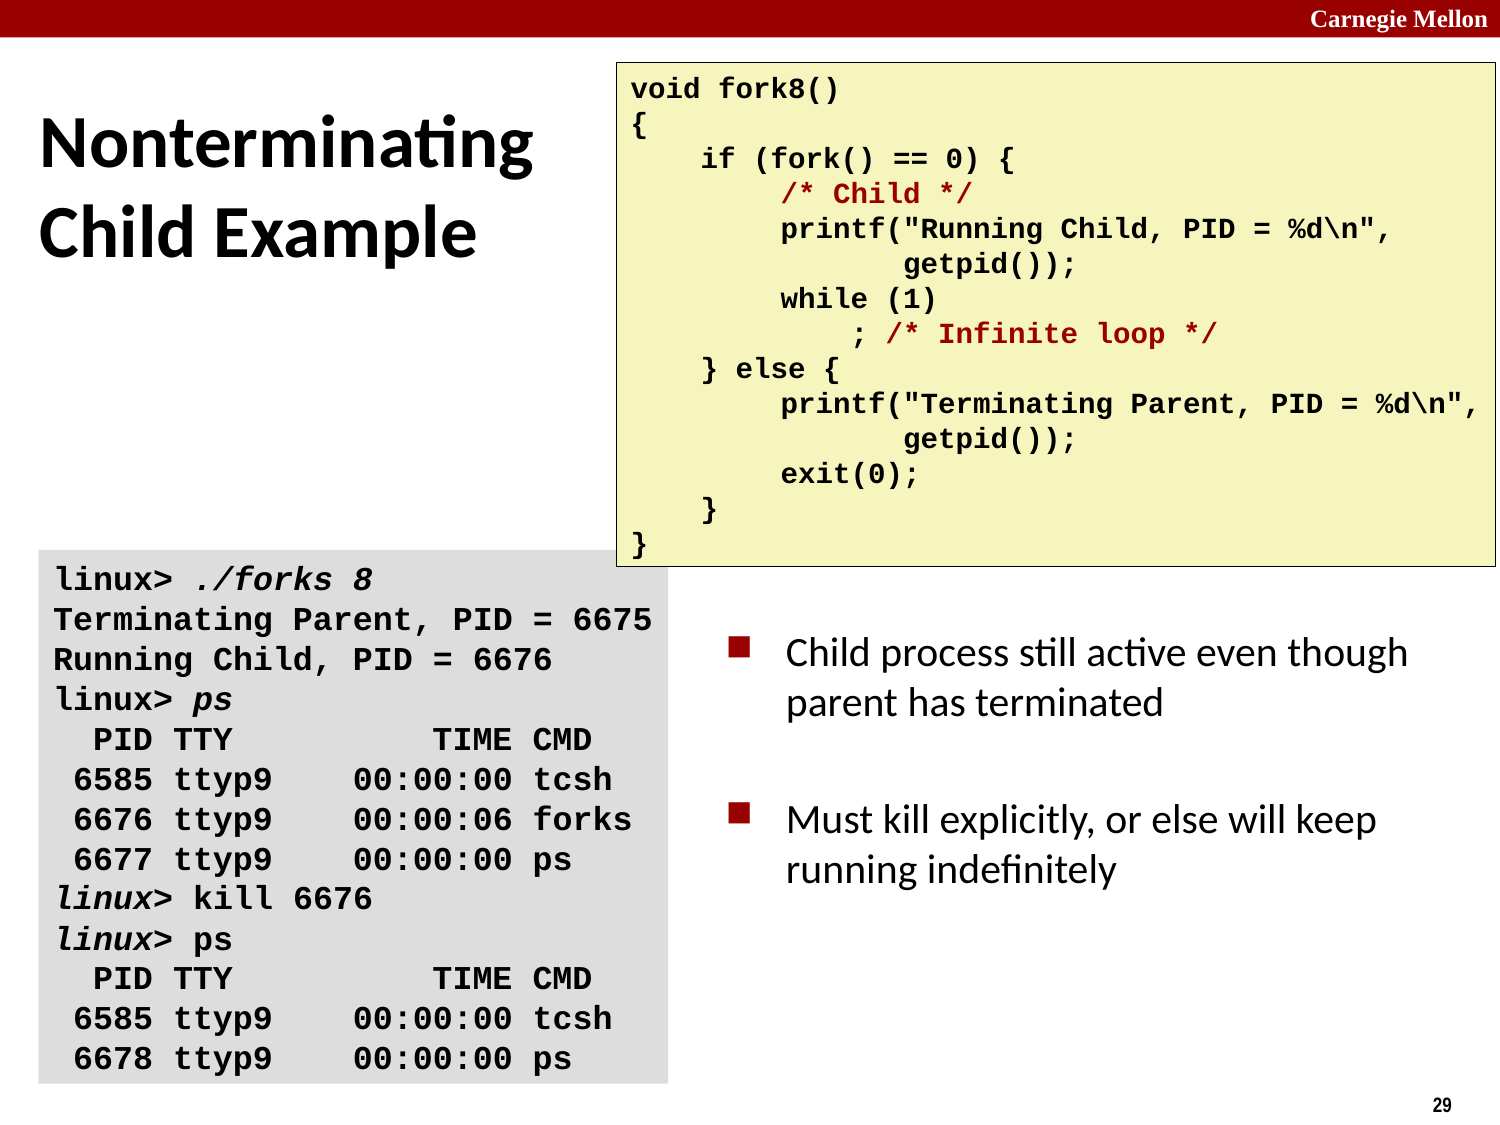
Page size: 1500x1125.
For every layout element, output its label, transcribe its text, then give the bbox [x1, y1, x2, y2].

list Child process still active even though parent has terminated Must kill explicitly, or else will keep running indefinitely [714, 617, 1426, 1063]
text_box linux> ./forks 8 Terminating Parent, PID = 6675 Running Child, PID = 6676 linux> ps PID TTY TIME CMD 6585 ttyp9 00:00:00 tcsh 6676 ttyp9 00:00:06 forks 6677 ttyp9 00:00:00 ps linux> kill 6676 linux> ps PID TTY TIME CMD 6585 ttyp9 00:00:00 tcsh 6678 ttyp9 00:00:00 ps [38, 549, 669, 1084]
text_box void fork8() { if (fork() == 0) { /* Child */ printf("Running Child, PID = %d\n", getpid()); while (1) ; /* Infinite loop */ } else { printf("Terminating Parent, PID = %d\n", getpid()); exit(0); } } [615, 62, 1496, 567]
title Nonterminating Child Example [24, 49, 626, 316]
